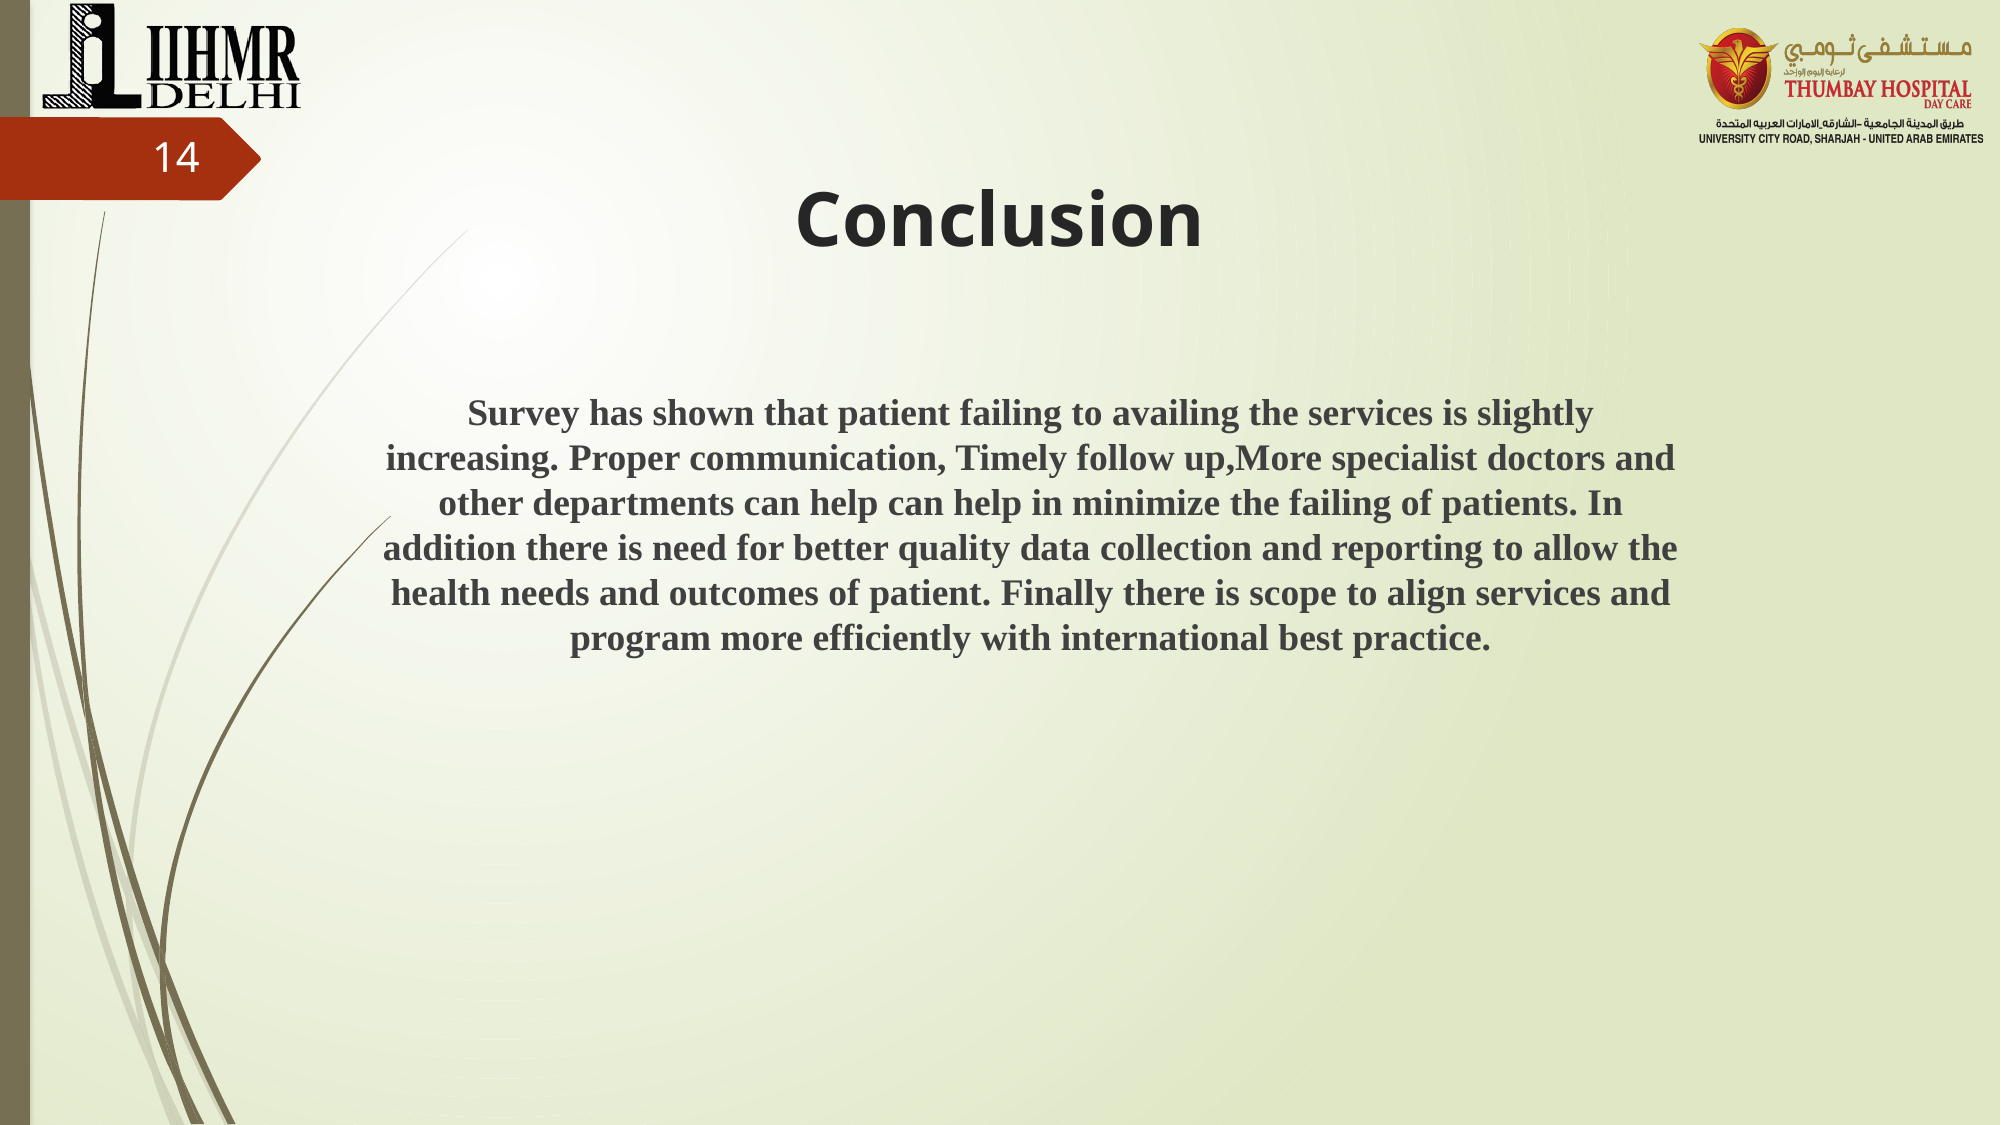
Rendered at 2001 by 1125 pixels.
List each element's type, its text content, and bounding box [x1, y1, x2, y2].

title Conclusion [137, 163, 1863, 381]
list Survey has shown that patient failing to availing the services is slightly increasing. Proper communication, Timely follow up,More specialist doctors and other departments can help can help in minimize the failing of patients. In addition there is need for better quality data collection and reporting to allow the health needs and outcomes of patient. Finally there is scope to align services and program more efficiently with international best practice. [361, 380, 1701, 932]
picture [1682, 11, 2000, 167]
slide_number 14 [87, 129, 216, 190]
picture [41, 0, 319, 110]
